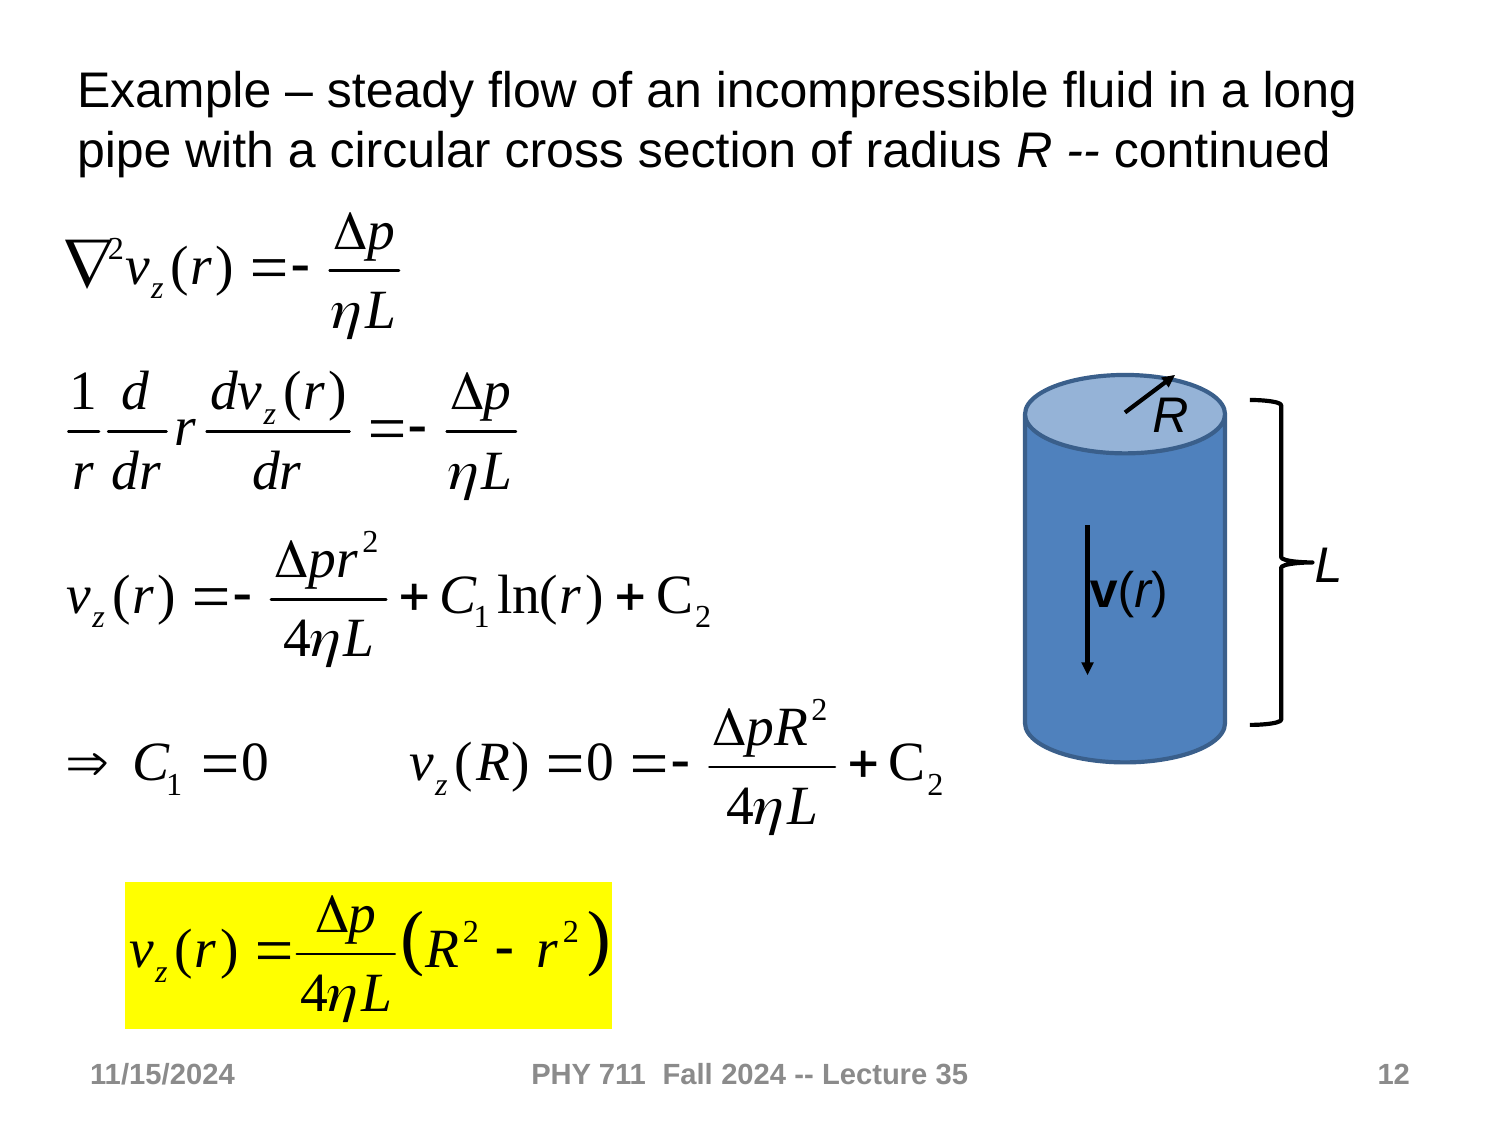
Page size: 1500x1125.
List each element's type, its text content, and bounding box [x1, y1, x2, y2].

text_box v(r) [1074, 549, 1083, 625]
slide_number 12 [1074, 1042, 1425, 1103]
footer PHY 711 Fall 2024 -- Lecture 35 [512, 1042, 988, 1103]
text_box [1249, 399, 1299, 726]
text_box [124, 881, 613, 1030]
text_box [61, 199, 951, 844]
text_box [1124, 374, 1176, 413]
text_box R [1137, 374, 1200, 450]
text_box L [1299, 524, 1375, 600]
text_box Example – steady flow of an incompressible fluid in a long pipe with a circular cross section of radius R -- continued [62, 49, 1425, 185]
text_box [1022, 372, 1228, 765]
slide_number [75, 1042, 425, 1103]
text_box v(r) [1091, 549, 1188, 625]
